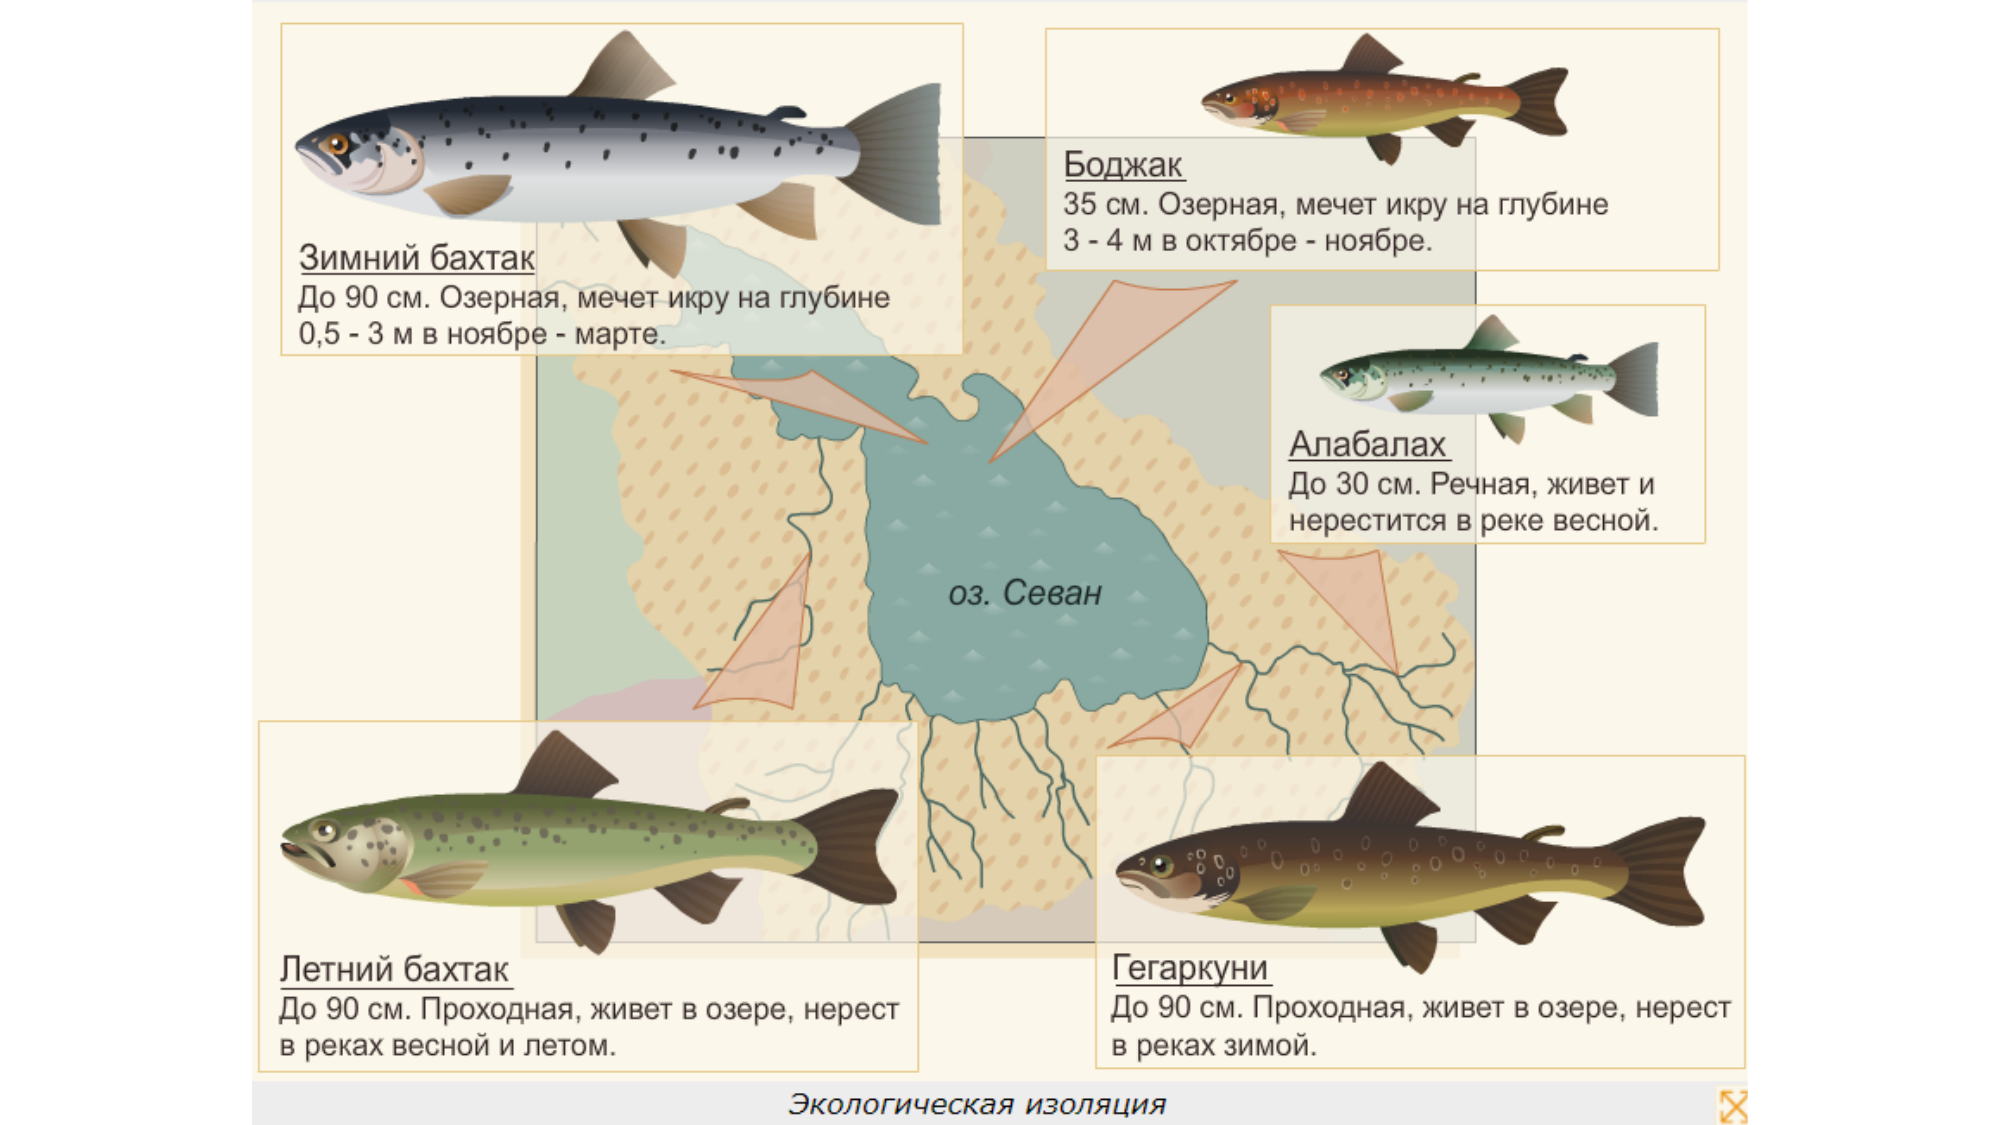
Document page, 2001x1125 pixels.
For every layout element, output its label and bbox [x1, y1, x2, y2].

picture [252, 0, 1748, 1125]
